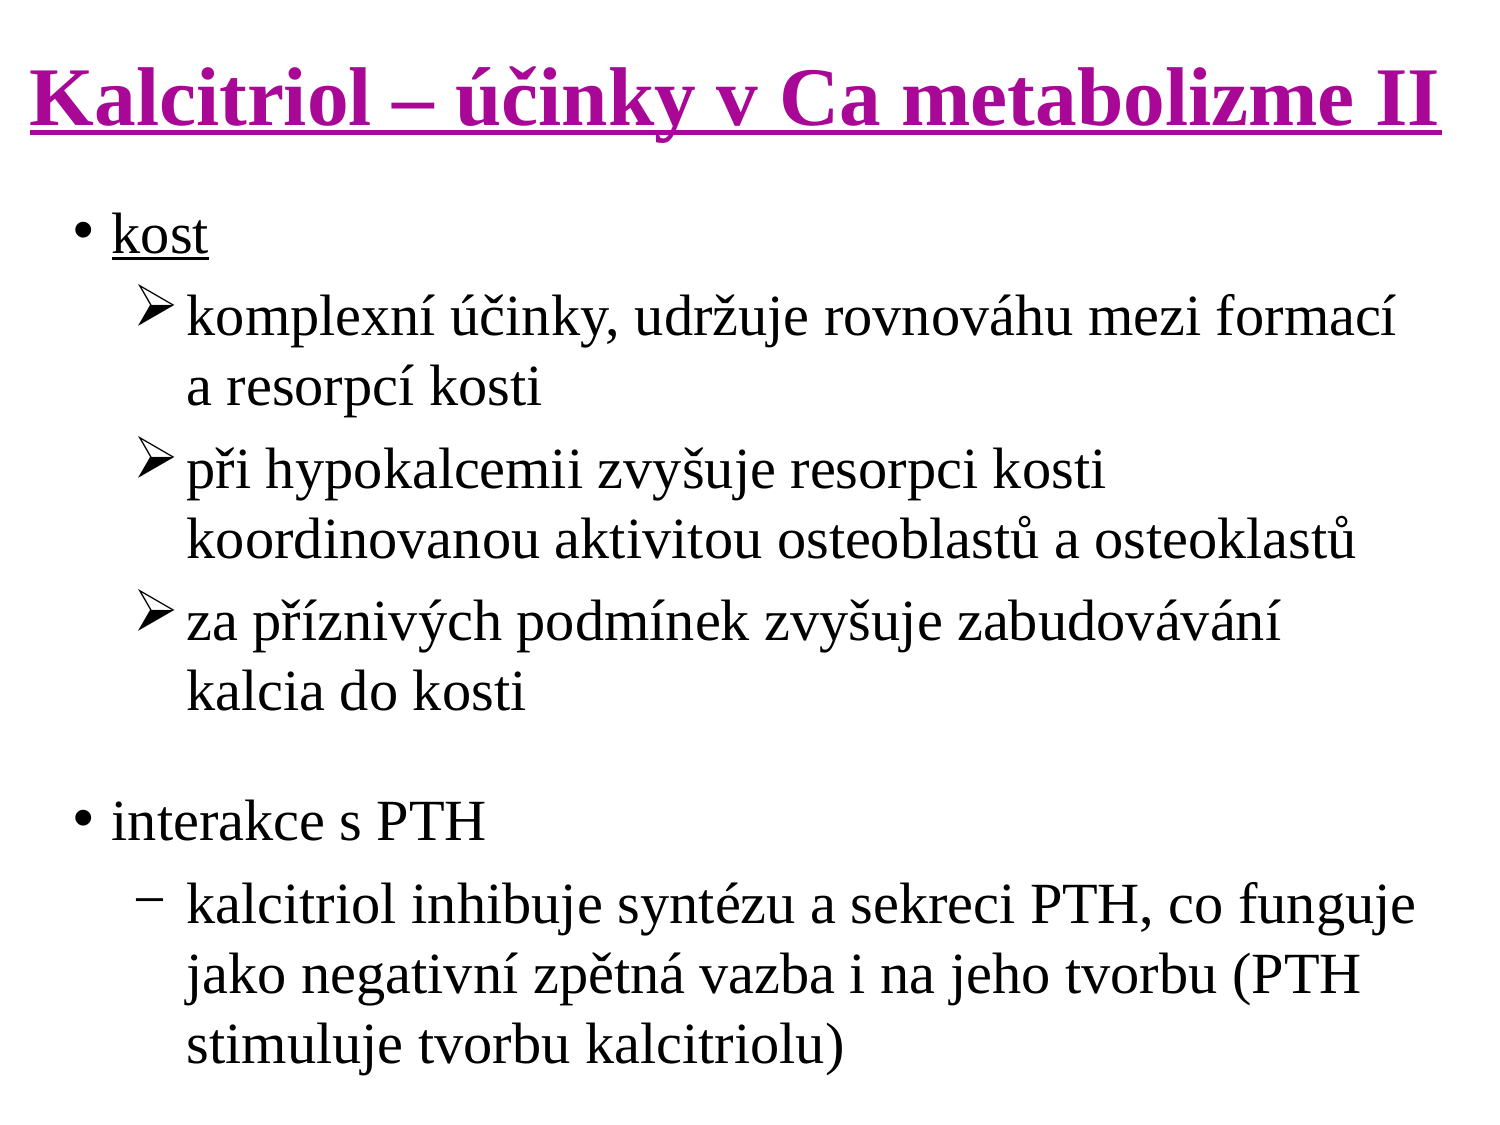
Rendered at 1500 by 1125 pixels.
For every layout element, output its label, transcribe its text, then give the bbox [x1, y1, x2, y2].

text_box Kalcitriol – účinky v Ca metabolizme II [15, 35, 1477, 150]
text_box kost komplexní účinky, udržuje rovnováhu mezi formací a resorpcí kosti při hypokalcemii zvyšuje resorpci kosti koordinovanou aktivitou osteoblastů a osteoklastů za příznivých podmínek zvyšuje zabudovávání kalcia do kosti interakce s PTH kalcitriol inhibuje syntézu a sekreci PTH, co funguje jako negativní zpětná vazba i na jeho tvorbu (PTH stimuluje tvorbu kalcitriolu) [58, 187, 1435, 1083]
